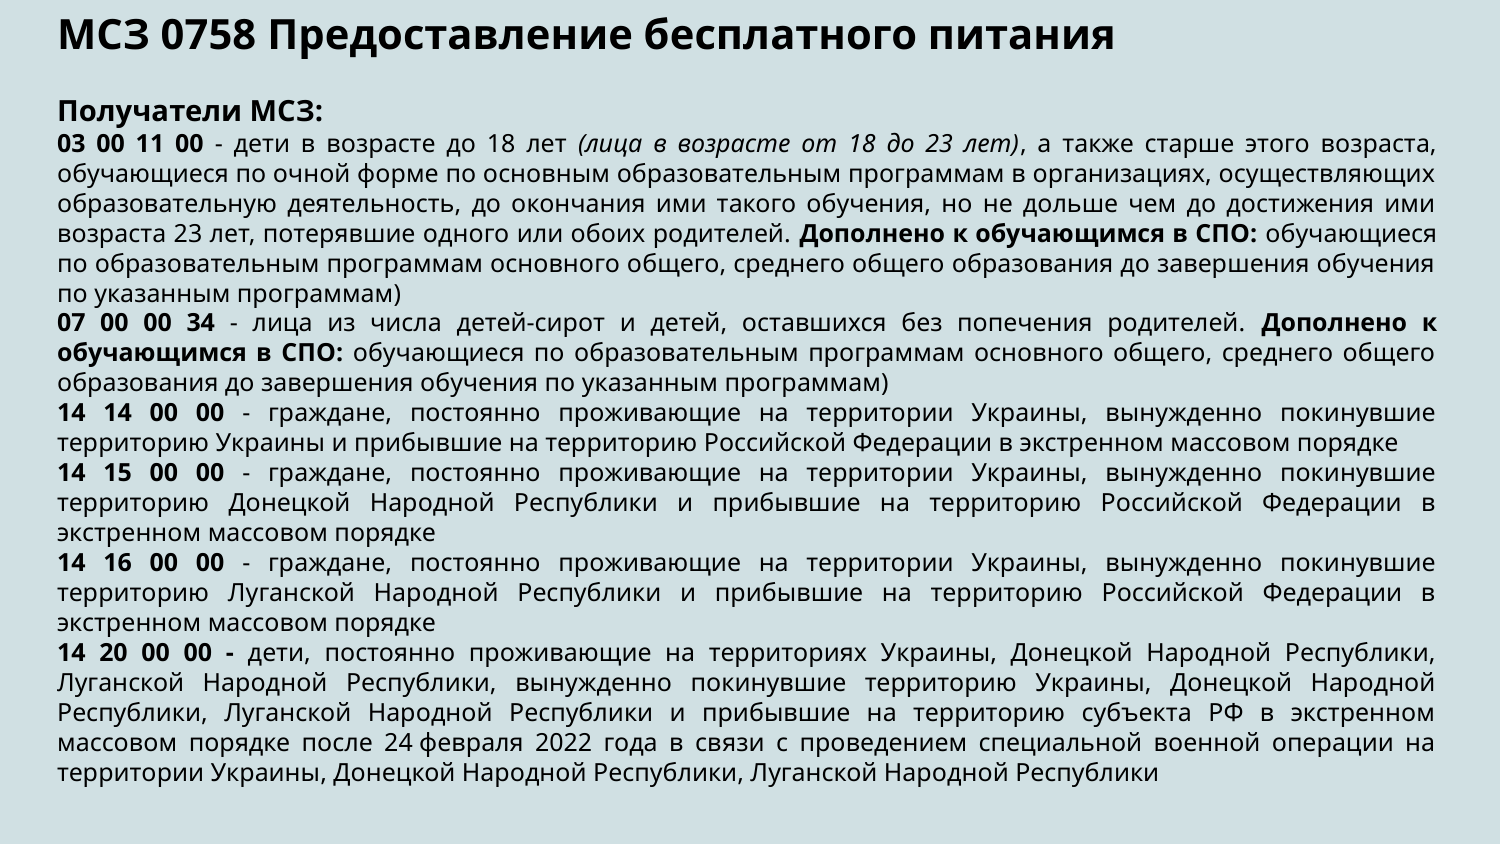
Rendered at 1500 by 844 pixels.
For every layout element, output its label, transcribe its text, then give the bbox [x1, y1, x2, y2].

text_box МСЗ 0758 Предоставление бесплатного питания Получатели МСЗ: 03 00 11 00 - дети в возрасте до 18 лет (лица в возрасте от 18 до 23 лет), а также старше этого возраста, обучающиеся по очной форме по основным образовательным программам в организациях, осуществляющих образовательную деятельность, до окончания ими такого обучения, но не дольше чем до достижения ими возраста 23 лет, потерявшие одного или обоих родителей. Дополнено к обучающимся в СПО: обучающиеся по образовательным программам основного общего, среднего общего образования до завершения обучения по указанным программам) 07 00 00 34 - лица из числа детей-сирот и детей, оставшихся без попечения родителей. Дополнено к обучающимся в СПО: обучающиеся по образовательным программам основного общего, среднего общего образования до завершения обучения по указанным программам) 14 14 00 00 - граждане, постоянно проживающие на территории Украины, вынужденно покинувшие территорию Украины и прибывшие на территорию Российской Федерации в экстренном массовом порядке 14 15 00 00 - граждане, постоянно проживающие на территории Украины, вынужденно покинувшие территорию Донецкой Народной Республики и прибывшие на территорию Российской Федерации в экстренном массовом порядке 14 16 00 00 - граждане, постоянно проживающие на территории Украины, вынужденно покинувшие территорию Луганской Народной Республики и прибывшие на территорию Российской Федерации в экстренном массовом порядке 14 20 00 00 - дети, постоянно проживающие на территориях Украины, Донецкой Народной Республики, Луганской Народной Республики, вынужденно покинувшие территорию Украины, Донецкой Народной Республики, Луганской Народной Республики и прибывшие на территорию субъекта РФ в экстренном массовом порядке после 24 февраля 2022 года в связи с проведением специальной военной операции на территории Украины, Донецкой Народной Республики, Луганской Народной Республики [42, 0, 1453, 794]
